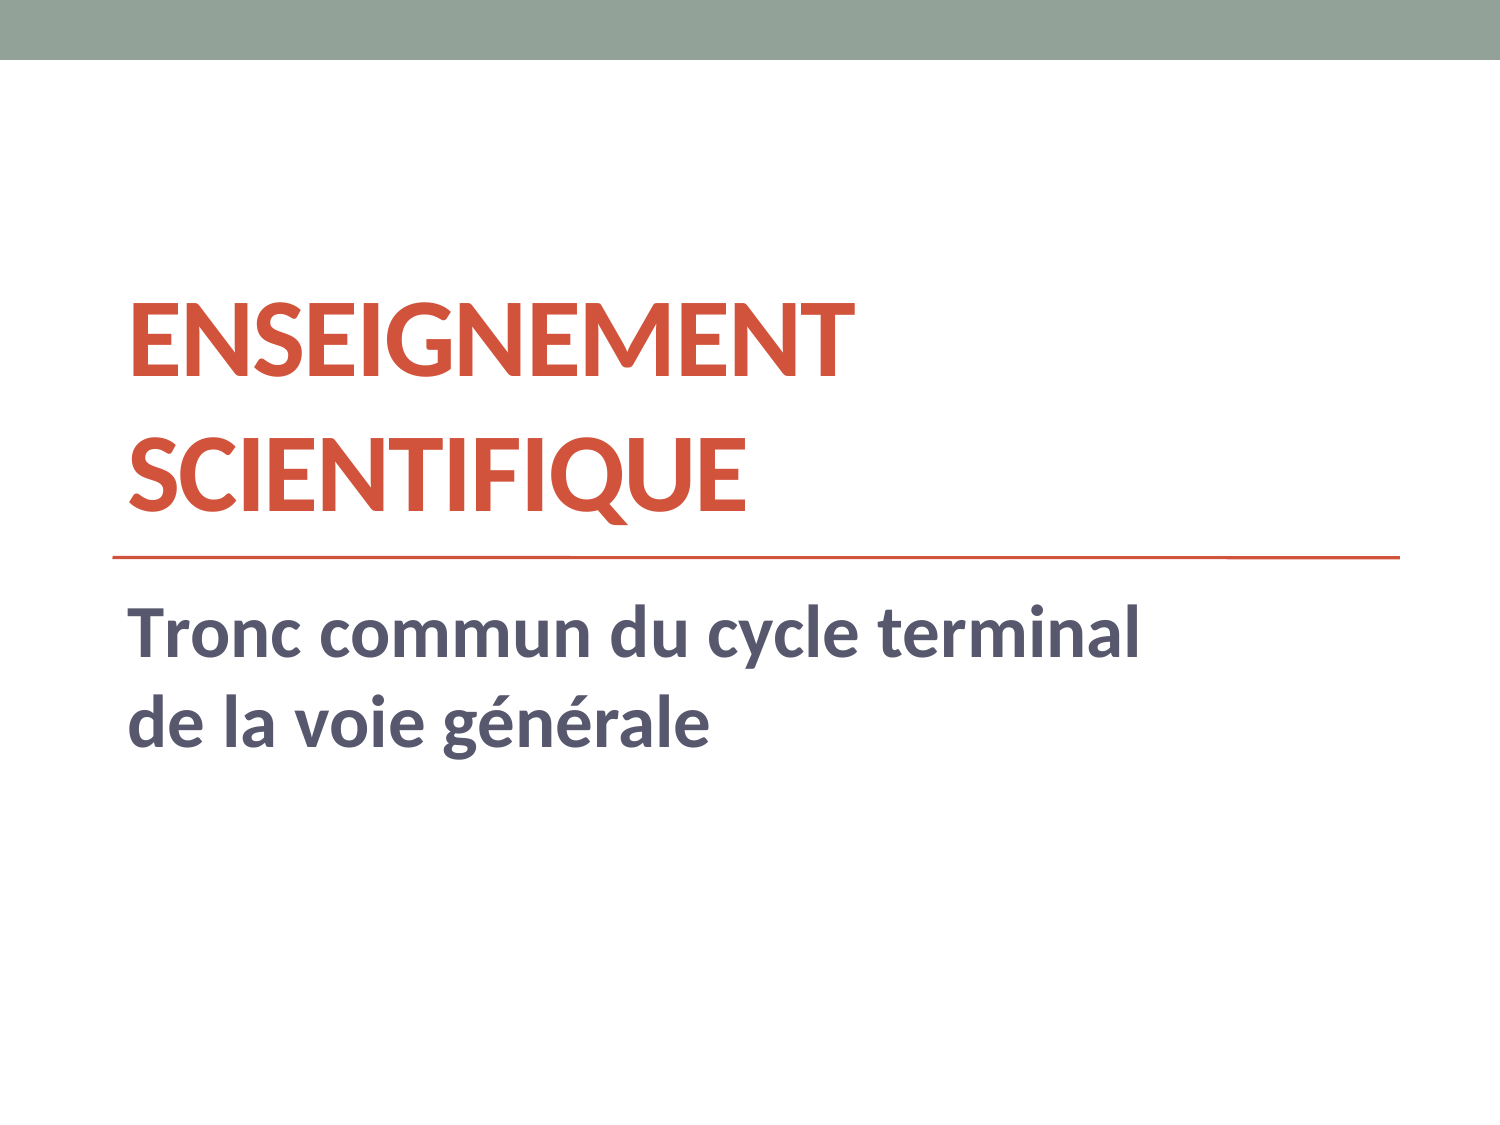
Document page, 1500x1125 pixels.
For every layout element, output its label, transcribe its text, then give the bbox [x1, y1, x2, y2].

title Enseignement Scientifique [112, 224, 1400, 542]
subtitle Tronc commun du cycle terminal de la voie générale [112, 575, 1199, 863]
